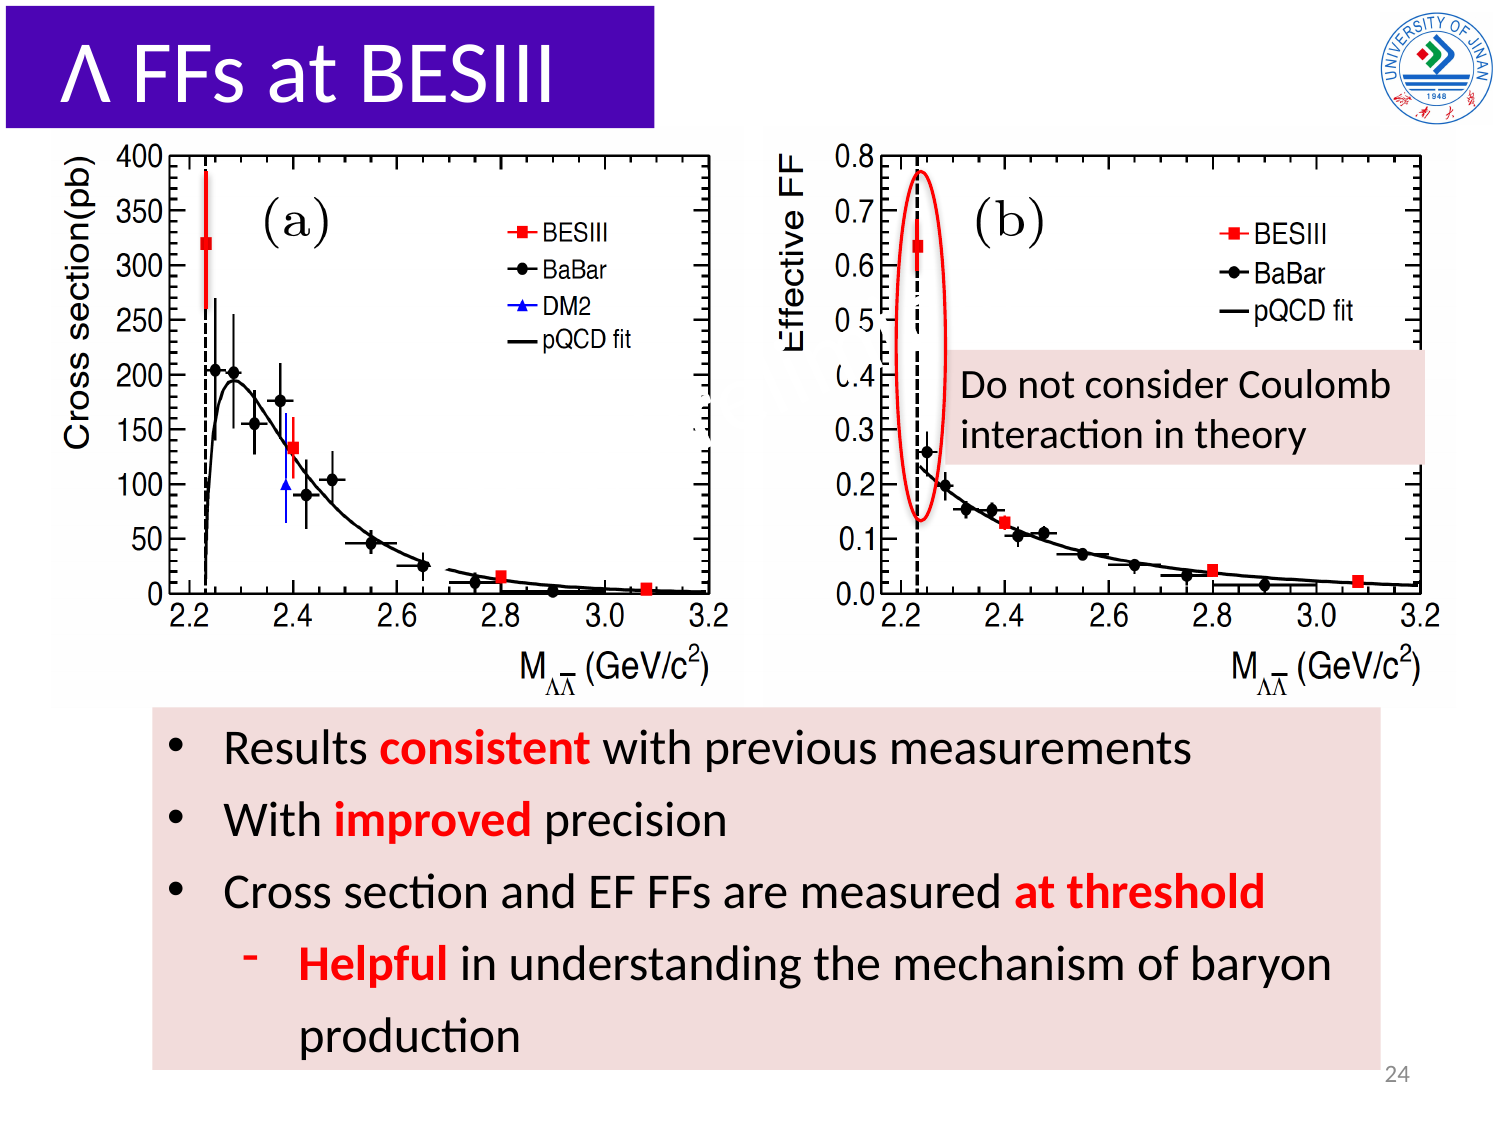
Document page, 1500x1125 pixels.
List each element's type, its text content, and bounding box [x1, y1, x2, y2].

picture [50, 12, 1493, 708]
title Λ FFs at BESIII [5, 5, 655, 129]
slide_number 24 [1074, 1042, 1425, 1103]
text_box Results consistent with previous measurements With improved precision Cross section and EF FFs are measured at threshold Helpful in understanding the mechanism of baryon production [152, 715, 1381, 1070]
